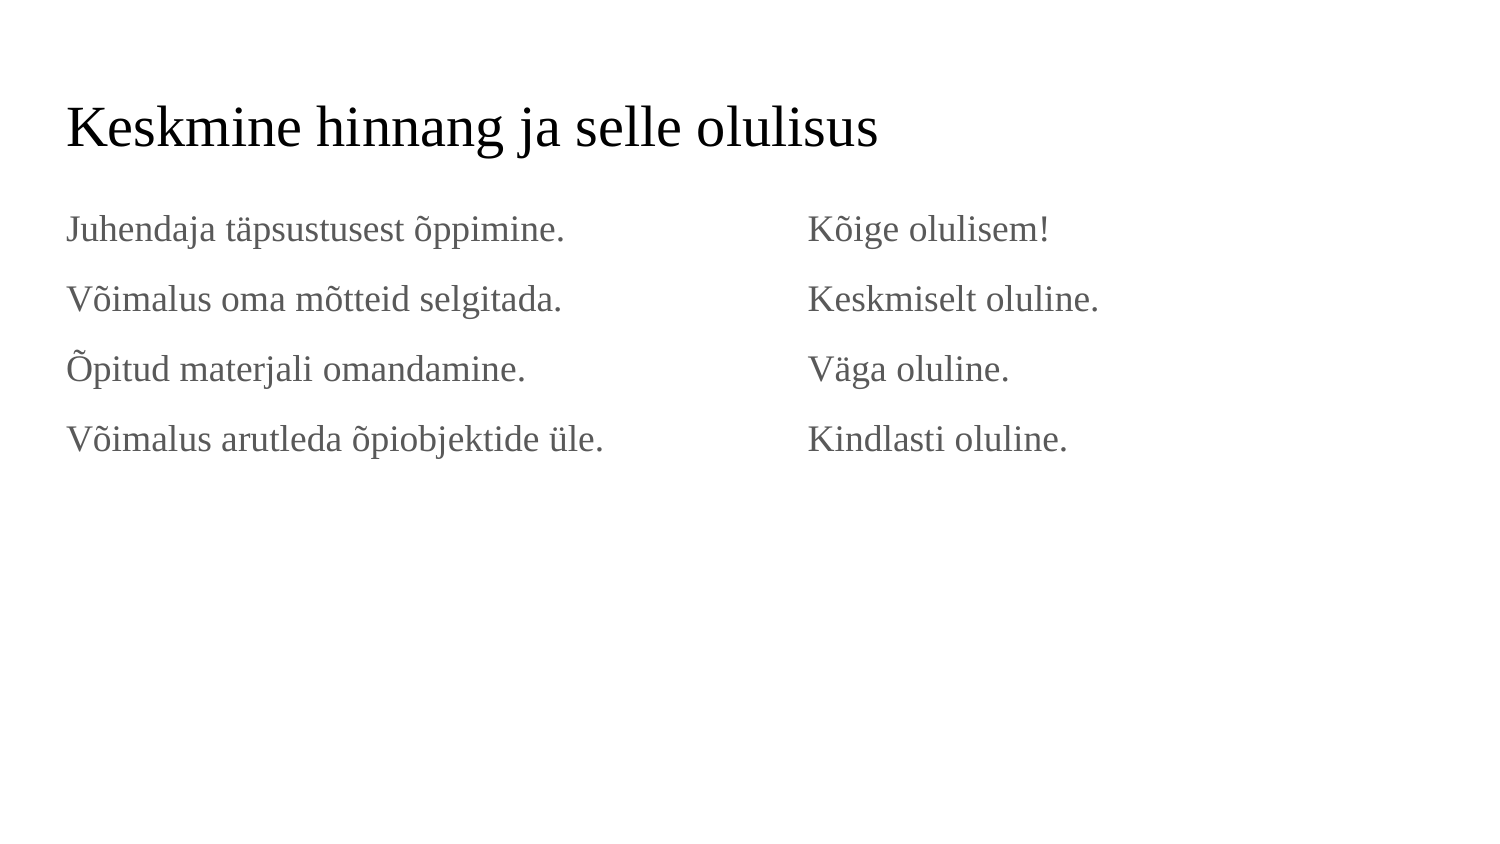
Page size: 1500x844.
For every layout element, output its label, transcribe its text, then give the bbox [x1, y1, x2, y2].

list Juhendaja täpsustusest õppimine. Võimalus oma mõtteid selgitada. Õpitud materjali omandamine. Võimalus arutleda õpiobjektide üle. [51, 189, 708, 750]
list Kõige olulisem! Keskmiselt oluline. Väga oluline. Kindlasti oluline. [792, 189, 1449, 750]
title Keskmine hinnang ja selle olulisus [51, 72, 1449, 167]
